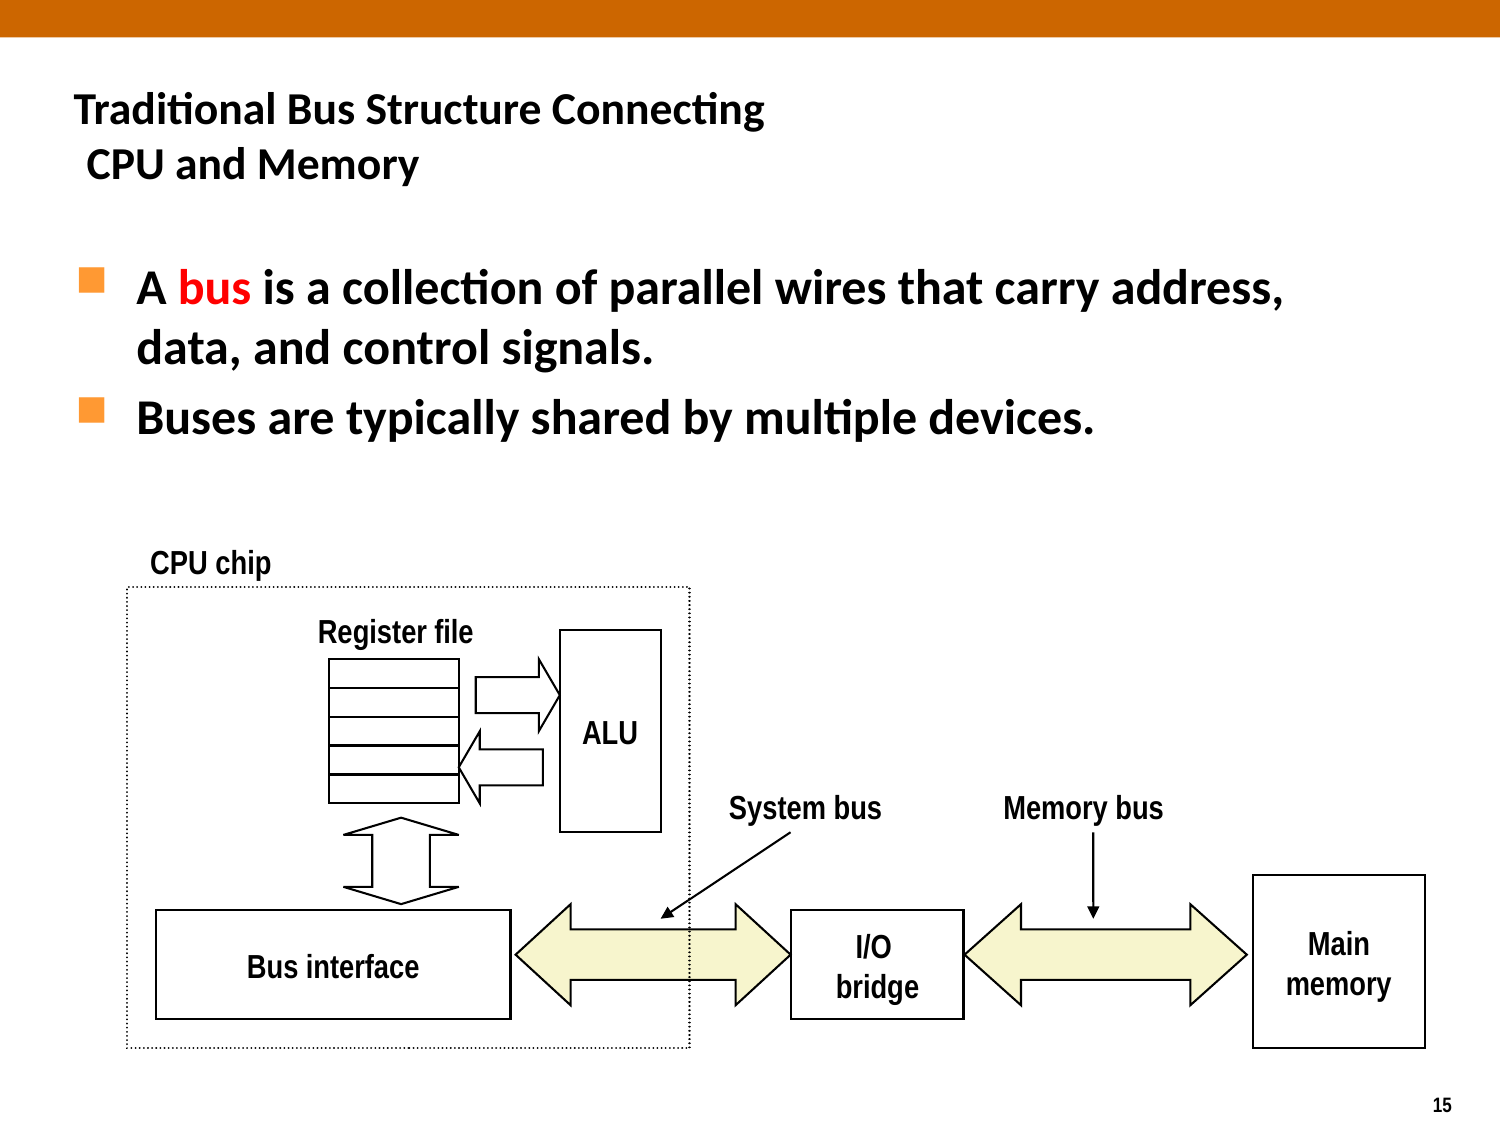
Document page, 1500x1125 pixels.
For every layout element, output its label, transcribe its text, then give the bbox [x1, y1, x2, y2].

text_box [660, 832, 791, 919]
text_box CPU chip [135, 533, 287, 589]
list A bus is a collection of parallel wires that carry address, data, and control signals. Buses are typically shared by multiple devices. [64, 246, 1361, 1063]
text_box [127, 586, 690, 1049]
text_box Memory bus [988, 778, 1180, 834]
text_box System bus [714, 778, 898, 834]
text_box [690, 904, 791, 1006]
text_box [1087, 832, 1100, 919]
text_box [964, 904, 1247, 1006]
text_box Main memory [1252, 875, 1425, 1049]
title Traditional Bus Structure Connecting CPU and Memory [58, 71, 1500, 197]
text_box I/O bridge [791, 910, 964, 1020]
